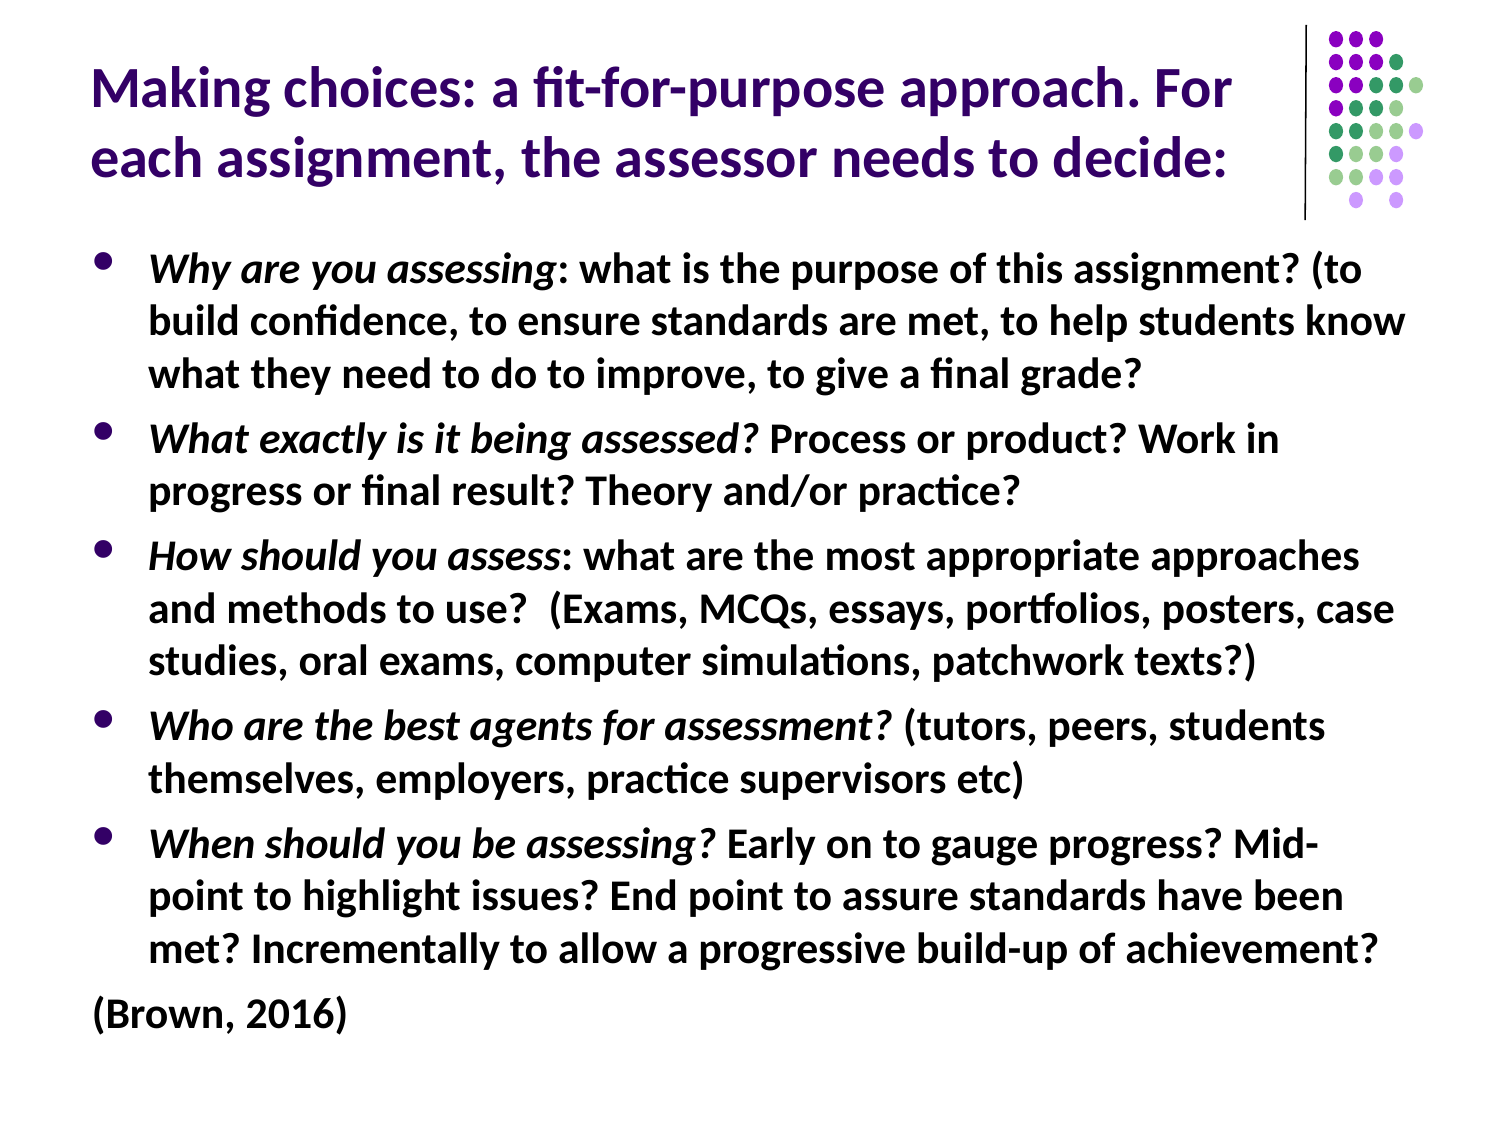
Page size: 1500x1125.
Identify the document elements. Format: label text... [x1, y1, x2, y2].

title Making choices: a fit-for-purpose approach. For each assignment, the assessor needs to decide: [74, 19, 1313, 197]
list Why are you assessing: what is the purpose of this assignment? (to build confidence, to ensure standards are met, to help students know what they need to do to improve, to give a final grade? What exactly is it being assessed? Process or product? Work in progress or final result? Theory and/or practice? How should you assess: what are the most appropriate approaches and methods to use? (Exams, MCQs, essays, portfolios, posters, case studies, oral exams, computer simulations, patchwork texts?) Who are the best agents for assessment? (tutors, peers, students themselves, employers, practice supervisors etc) When should you be assessing? Early on to gauge progress? Mid-point to highlight issues? End point to assure standards have been met? Incrementally to allow a progressive build-up of achievement? (Brown, 2016) [76, 231, 1428, 1107]
